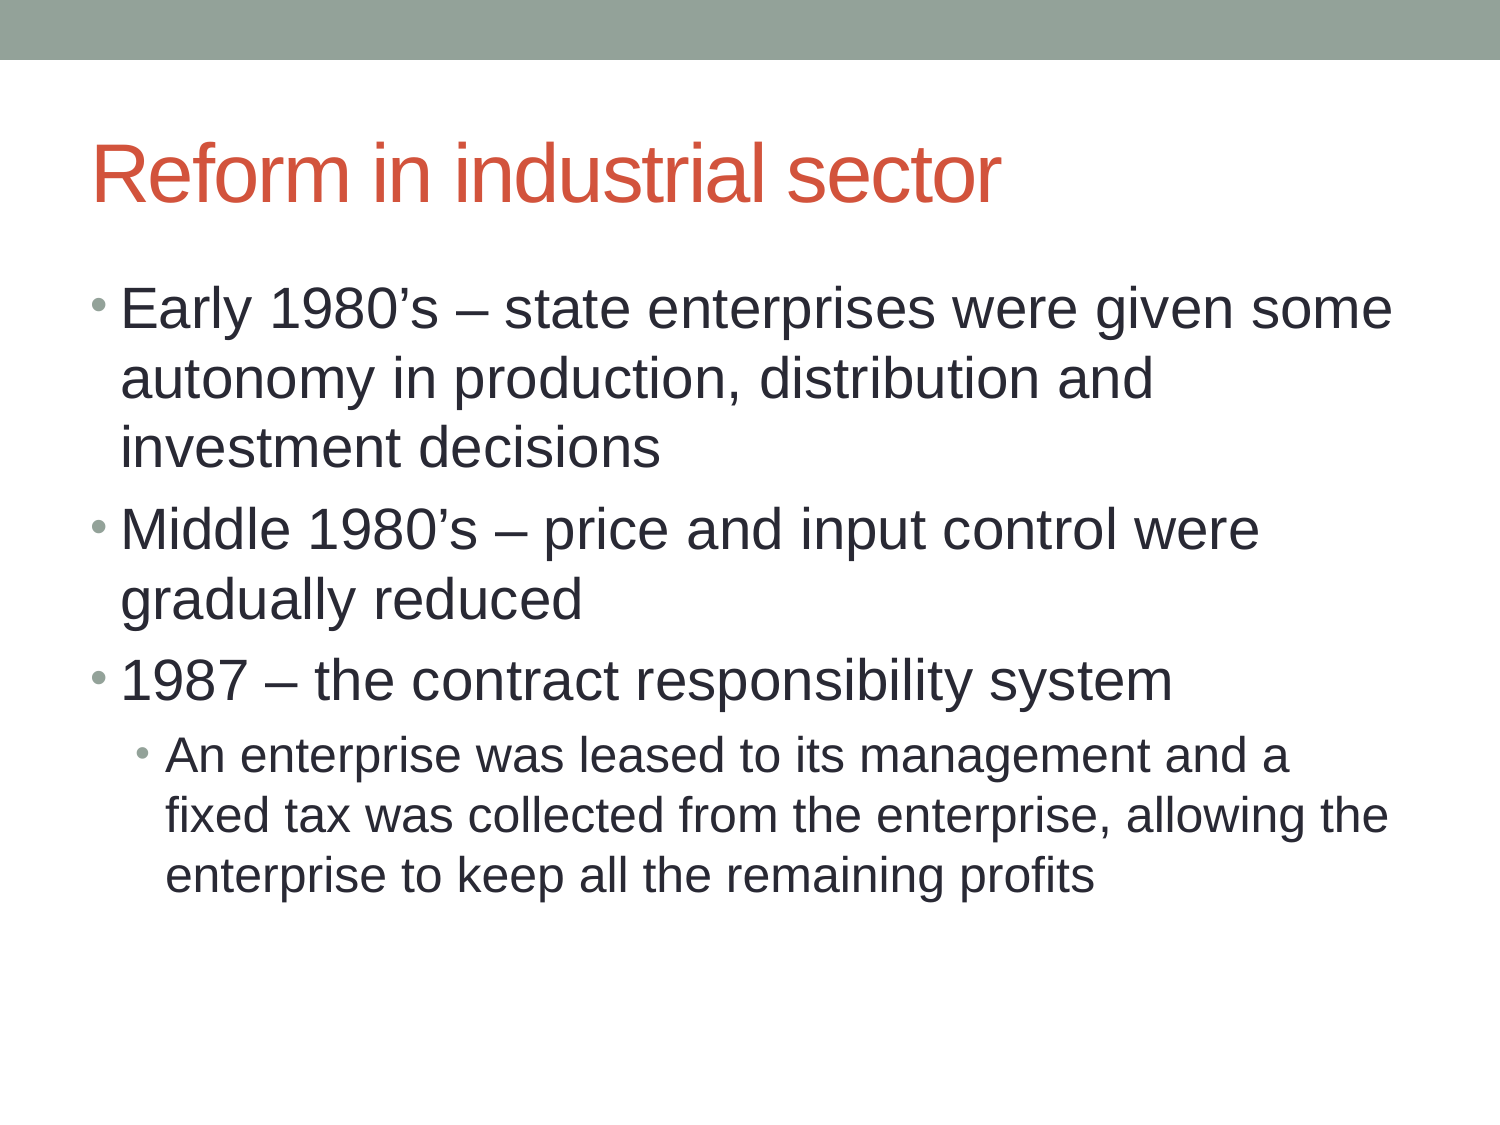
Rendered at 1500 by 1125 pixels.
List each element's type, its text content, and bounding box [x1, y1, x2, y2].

list Early 1980’s – state enterprises were given some autonomy in production, distribution and investment decisions Middle 1980’s – price and input control were gradually reduced 1987 – the contract responsibility system An enterprise was leased to its management and a fixed tax was collected from the enterprise, allowing the enterprise to keep all the remaining profits [75, 262, 1425, 1063]
title Reform in industrial sector [75, 87, 1425, 250]
